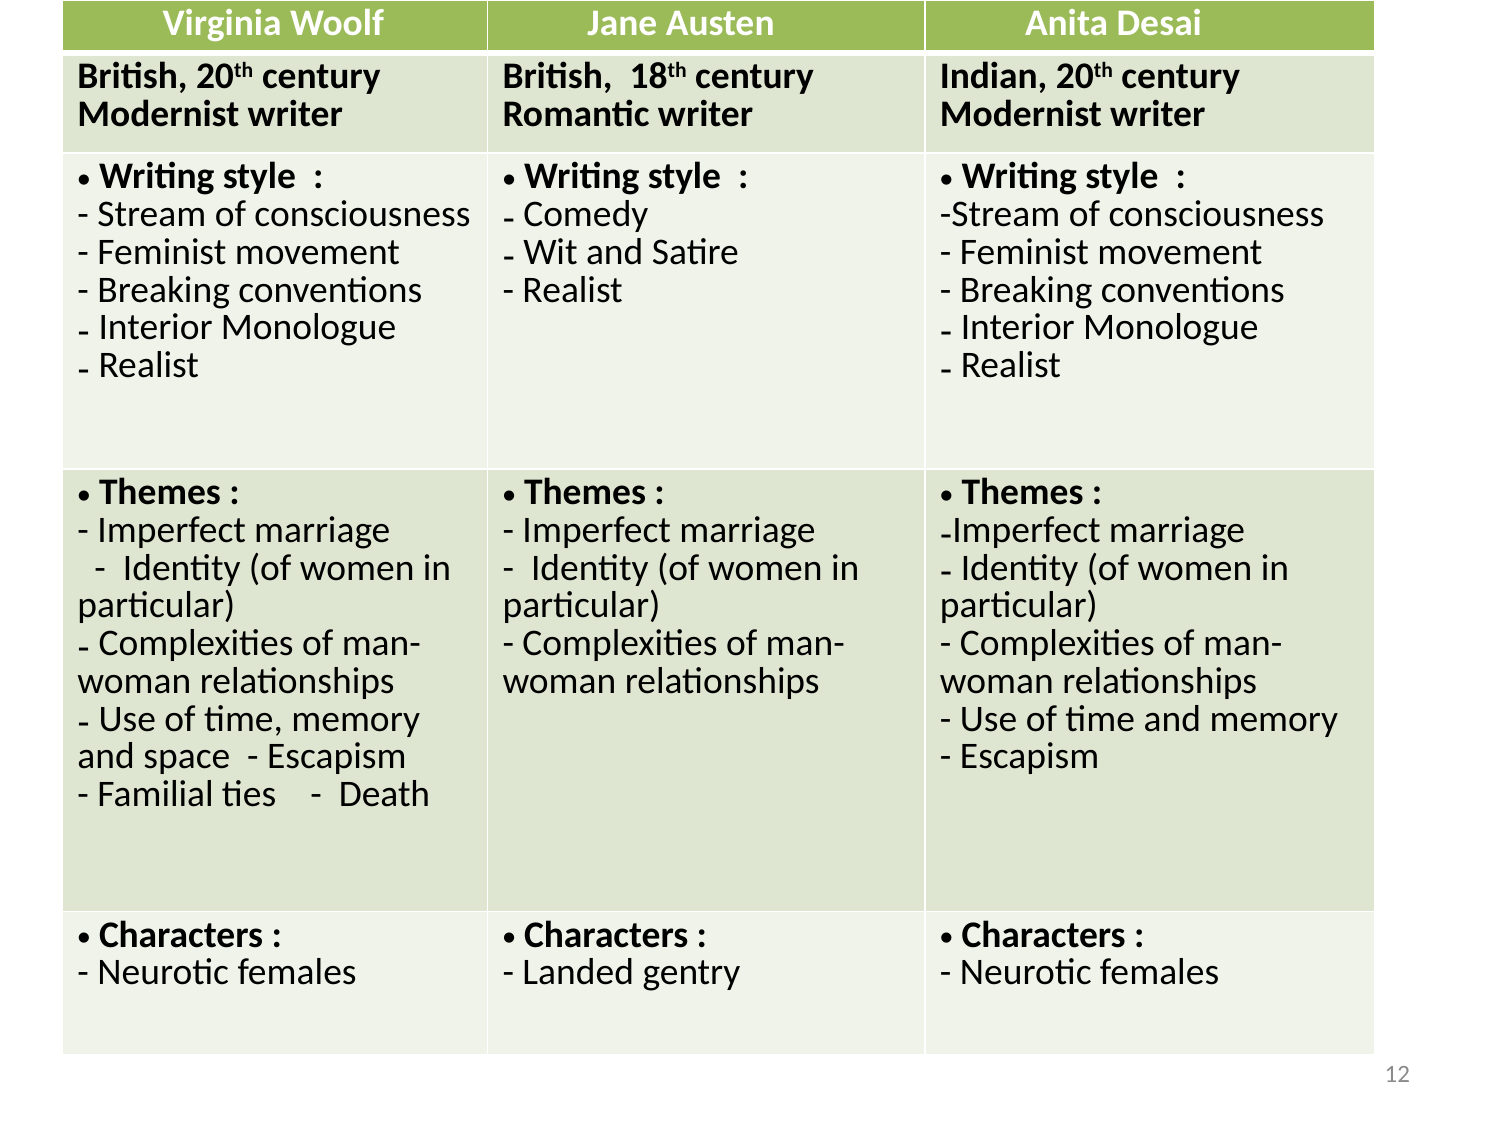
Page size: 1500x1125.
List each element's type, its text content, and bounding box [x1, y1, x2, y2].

table_cell Characters : - Neurotic females [926, 912, 1374, 1054]
table_cell Characters : - Neurotic females [63, 912, 487, 1054]
table_cell Themes : - Imperfect marriage - Identity (of women in particular) Complexities of man-woman relationships Use of time, memory and space - Escapism - Familial ties - Death [63, 470, 487, 911]
table_cell Writing style : -Stream of consciousness - Feminist movement - Breaking conventions Interior Monologue Realist [926, 154, 1374, 468]
table_header Anita Desai [926, 1, 1374, 50]
table_cell Characters : - Landed gentry [488, 912, 924, 1054]
table_cell Themes : - Imperfect marriage - Identity (of women in particular) - Complexities of man-woman relationships [488, 470, 924, 911]
table_cell Indian, 20th century Modernist writer [926, 56, 1374, 152]
table_header Virginia Woolf [63, 1, 487, 50]
slide_number 12 [1074, 1042, 1425, 1103]
table_cell Themes : Imperfect marriage Identity (of women in particular) - Complexities of man-woman relationships - Use of time and memory - Escapism [926, 470, 1374, 911]
table_cell Writing style : - Stream of consciousness - Feminist movement - Breaking conventions Interior Monologue Realist [63, 154, 487, 468]
table_header Jane Austen [488, 1, 924, 50]
table_cell British, 18th century Romantic writer [488, 56, 924, 152]
table_cell Writing style : Comedy Wit and Satire - Realist [488, 154, 924, 468]
table_cell British, 20th century Modernist writer [63, 56, 487, 152]
